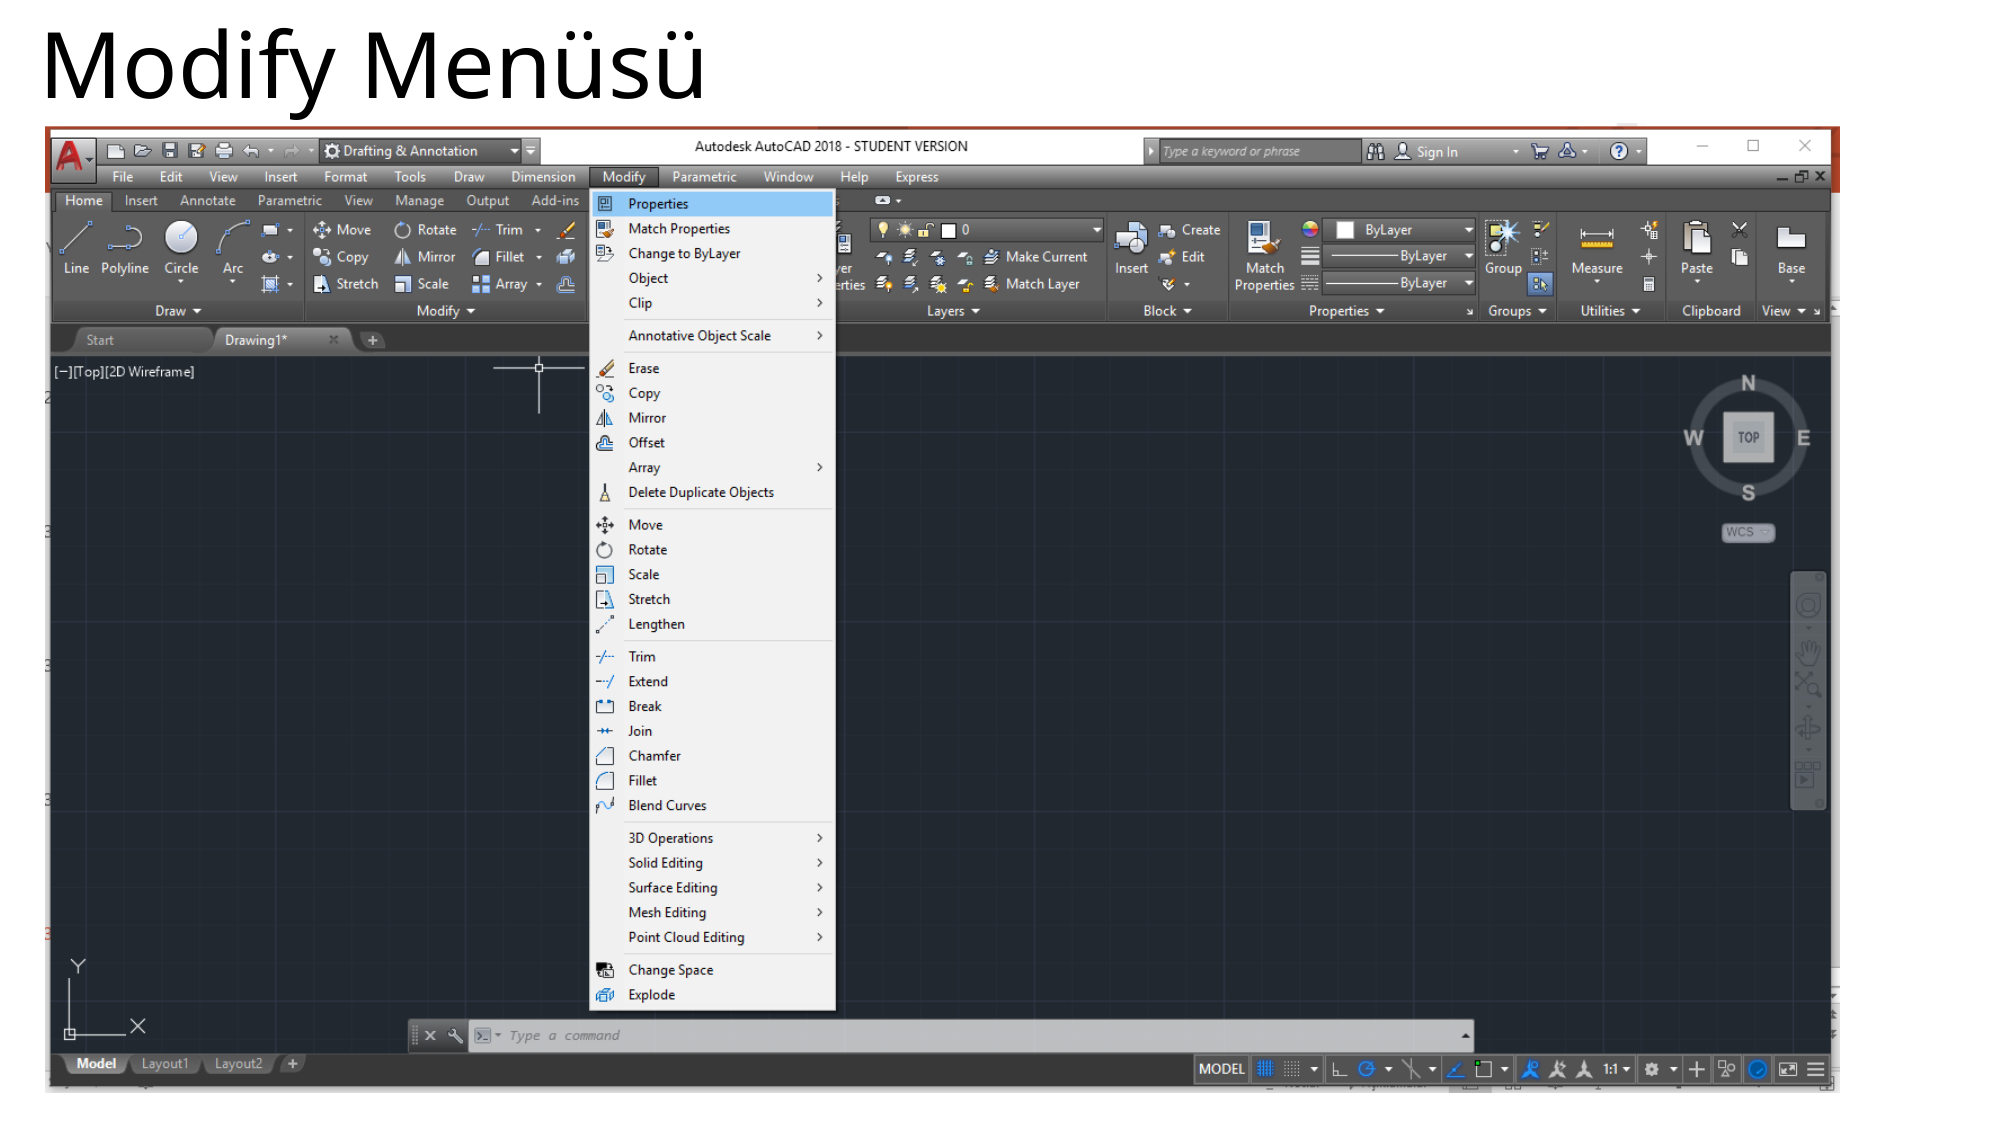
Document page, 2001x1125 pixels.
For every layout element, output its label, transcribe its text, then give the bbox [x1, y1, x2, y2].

picture [45, 123, 1840, 1094]
title Modify Menüsü [24, 0, 1750, 178]
